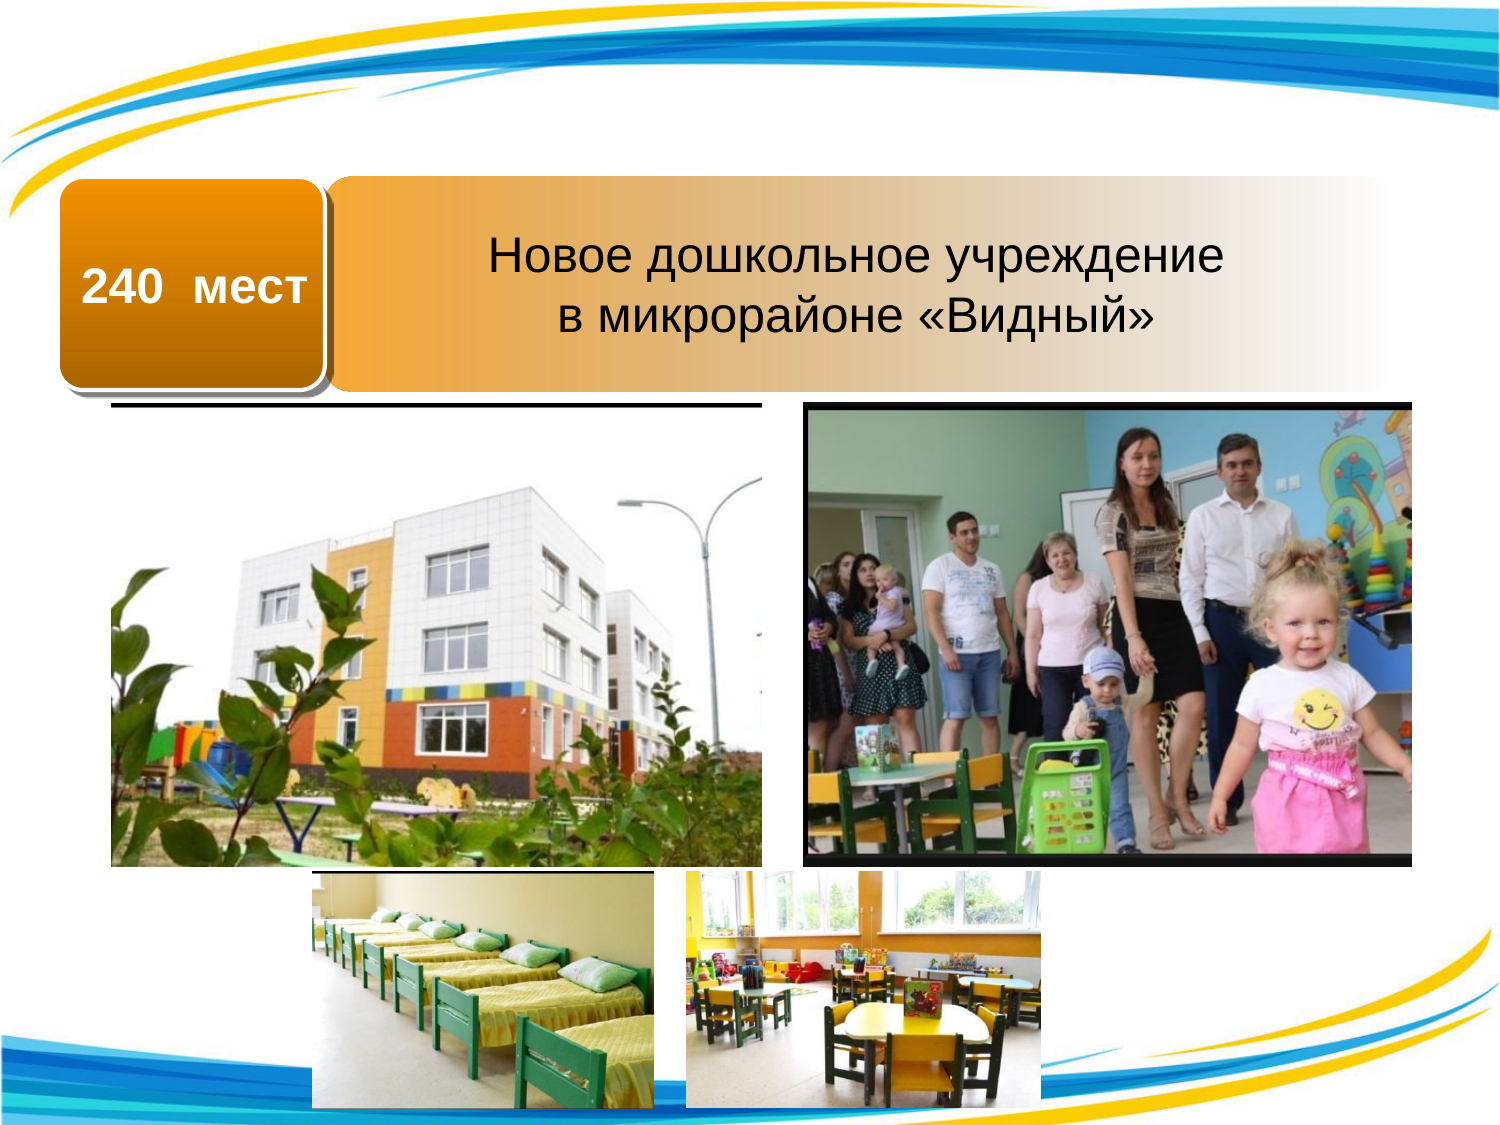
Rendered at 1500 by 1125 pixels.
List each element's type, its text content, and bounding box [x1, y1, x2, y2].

picture [0, 0, 1500, 1125]
text_box [57, 321, 325, 391]
text_box 240 мест [57, 245, 333, 321]
text_box Новое дошкольное учреждение в микрорайоне «Видный» [367, 215, 1360, 351]
text_box [326, 177, 1393, 392]
text_box [57, 176, 325, 245]
